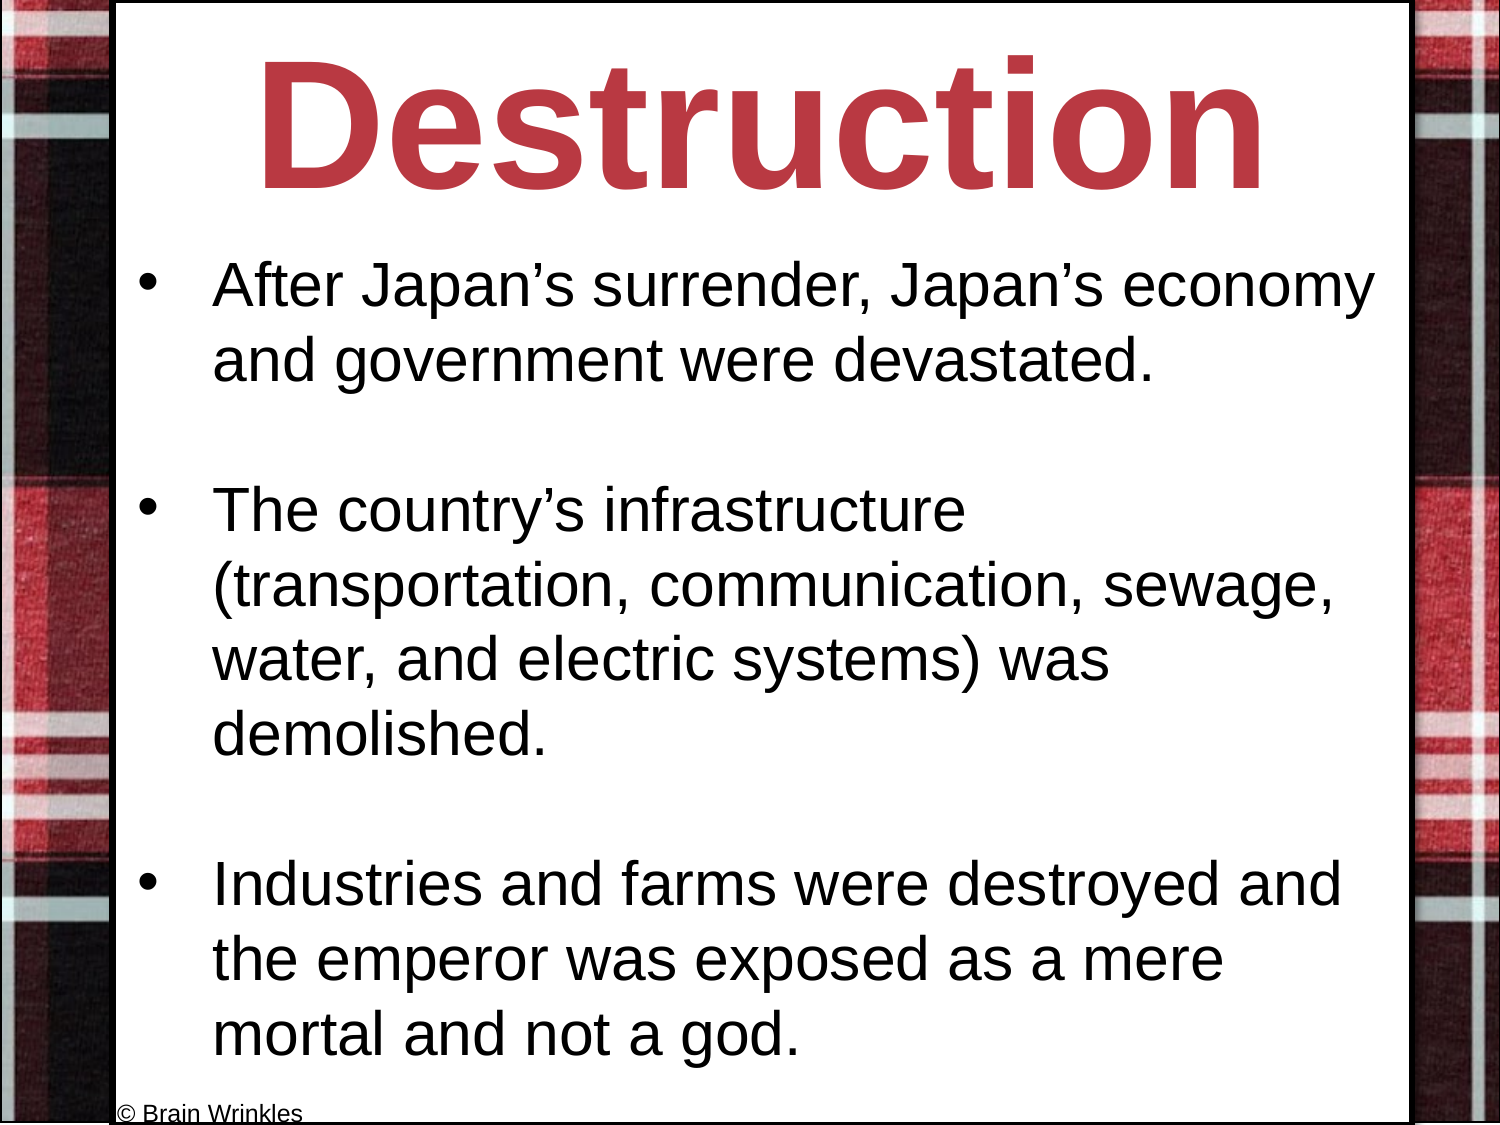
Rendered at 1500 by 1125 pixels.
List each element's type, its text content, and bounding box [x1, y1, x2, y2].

text_box [112, 0, 1413, 1125]
text_box © Brain Wrinkles [101, 1090, 538, 1125]
text_box Destruction [170, 0, 1355, 234]
text_box [1420, 0, 1500, 1123]
text_box [0, 0, 112, 1123]
text_box After Japan’s surrender, Japan’s economy and government were devastated. The country’s infrastructure (transportation, communication, sewage, water, and electric systems) was demolished. Industries and farms were destroyed and the emperor was exposed as a mere mortal and not a god. [122, 236, 1402, 1125]
